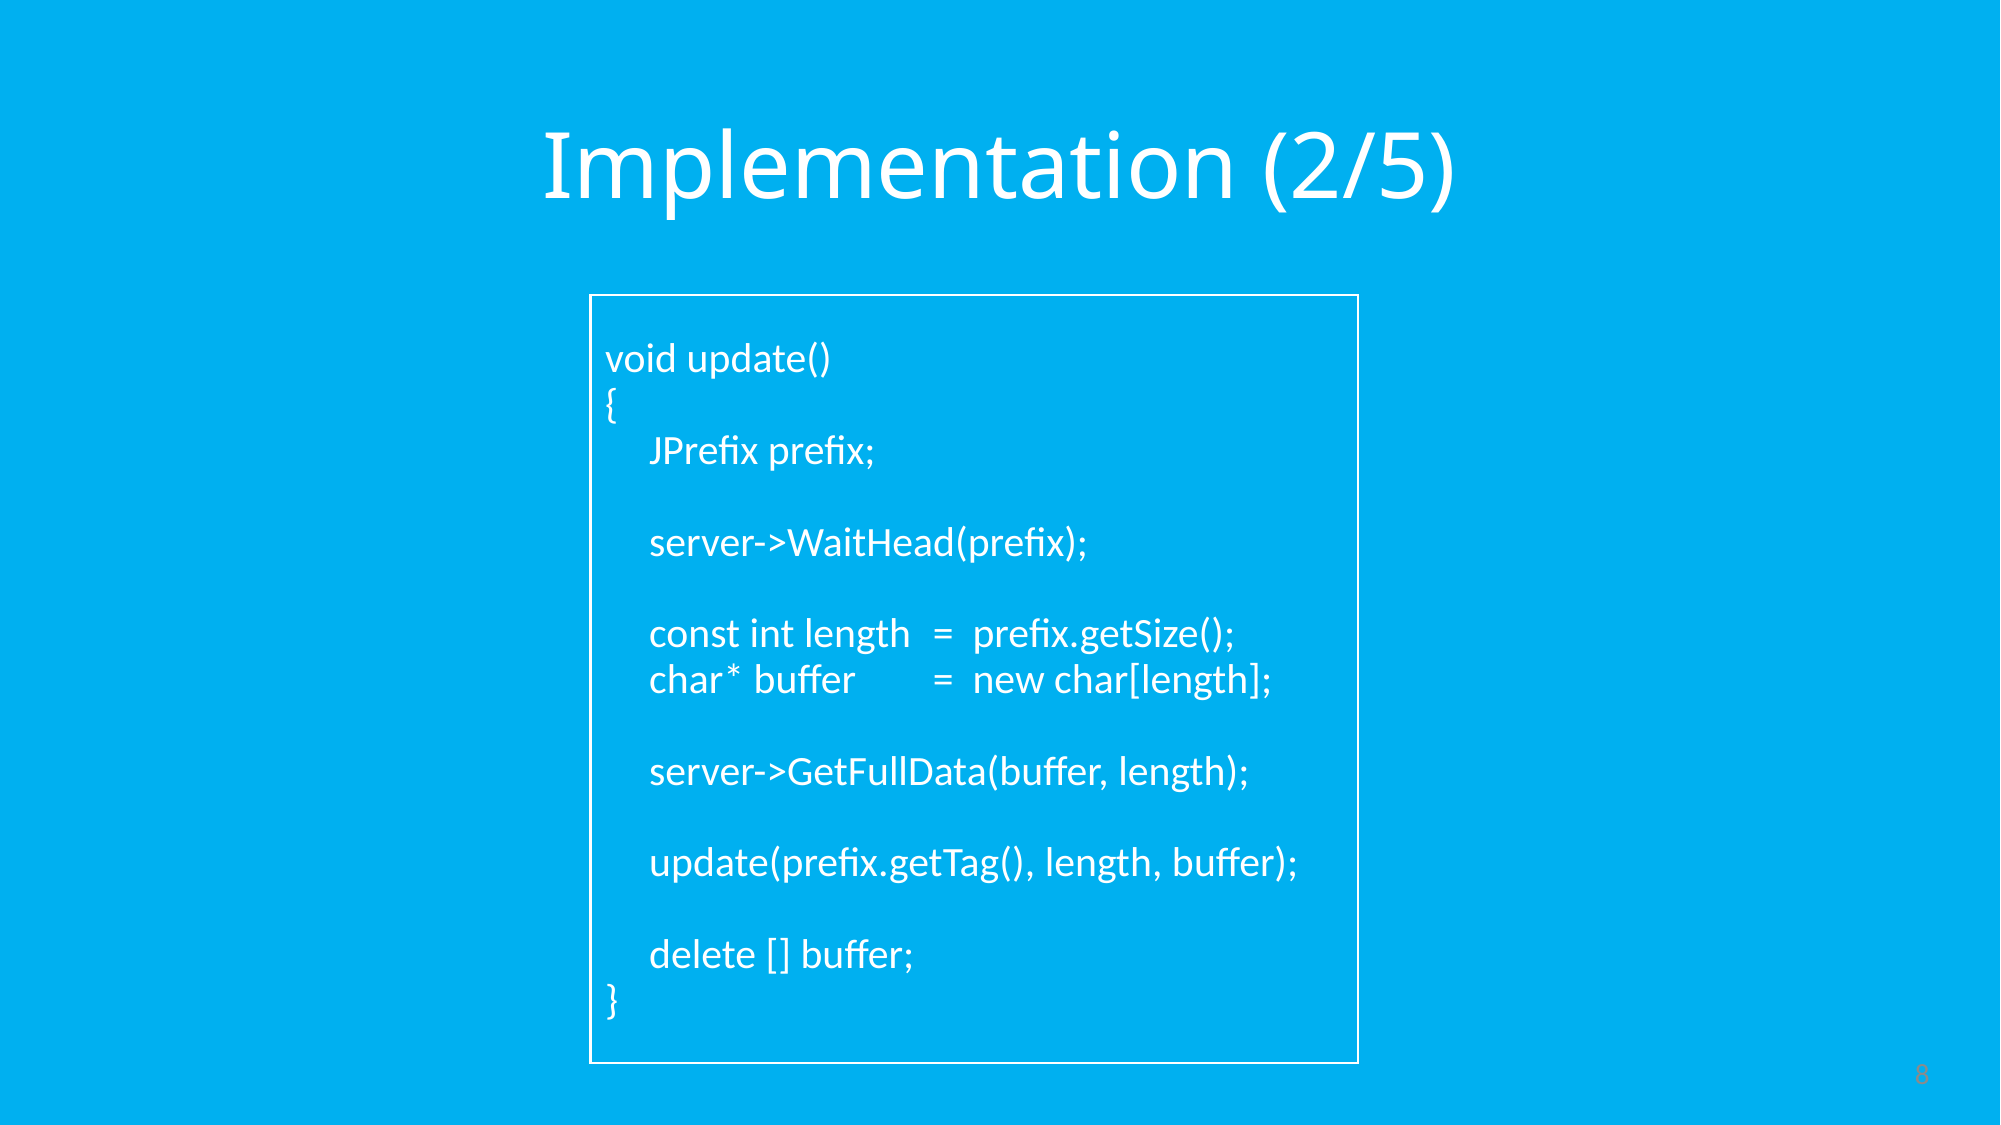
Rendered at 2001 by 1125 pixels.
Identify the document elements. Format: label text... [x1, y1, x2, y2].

slide_number 8 [1494, 1042, 1945, 1103]
text_box void update() { JPrefix prefix; server->WaitHead(prefix); const int length = prefix.getSize(); char* buffer = new char[length]; server->GetFullData(buffer, length); update(prefix.getTag(), length, buffer); delete [] buffer; } [589, 294, 1359, 1064]
title Implementation (2/5) [137, 59, 1863, 278]
